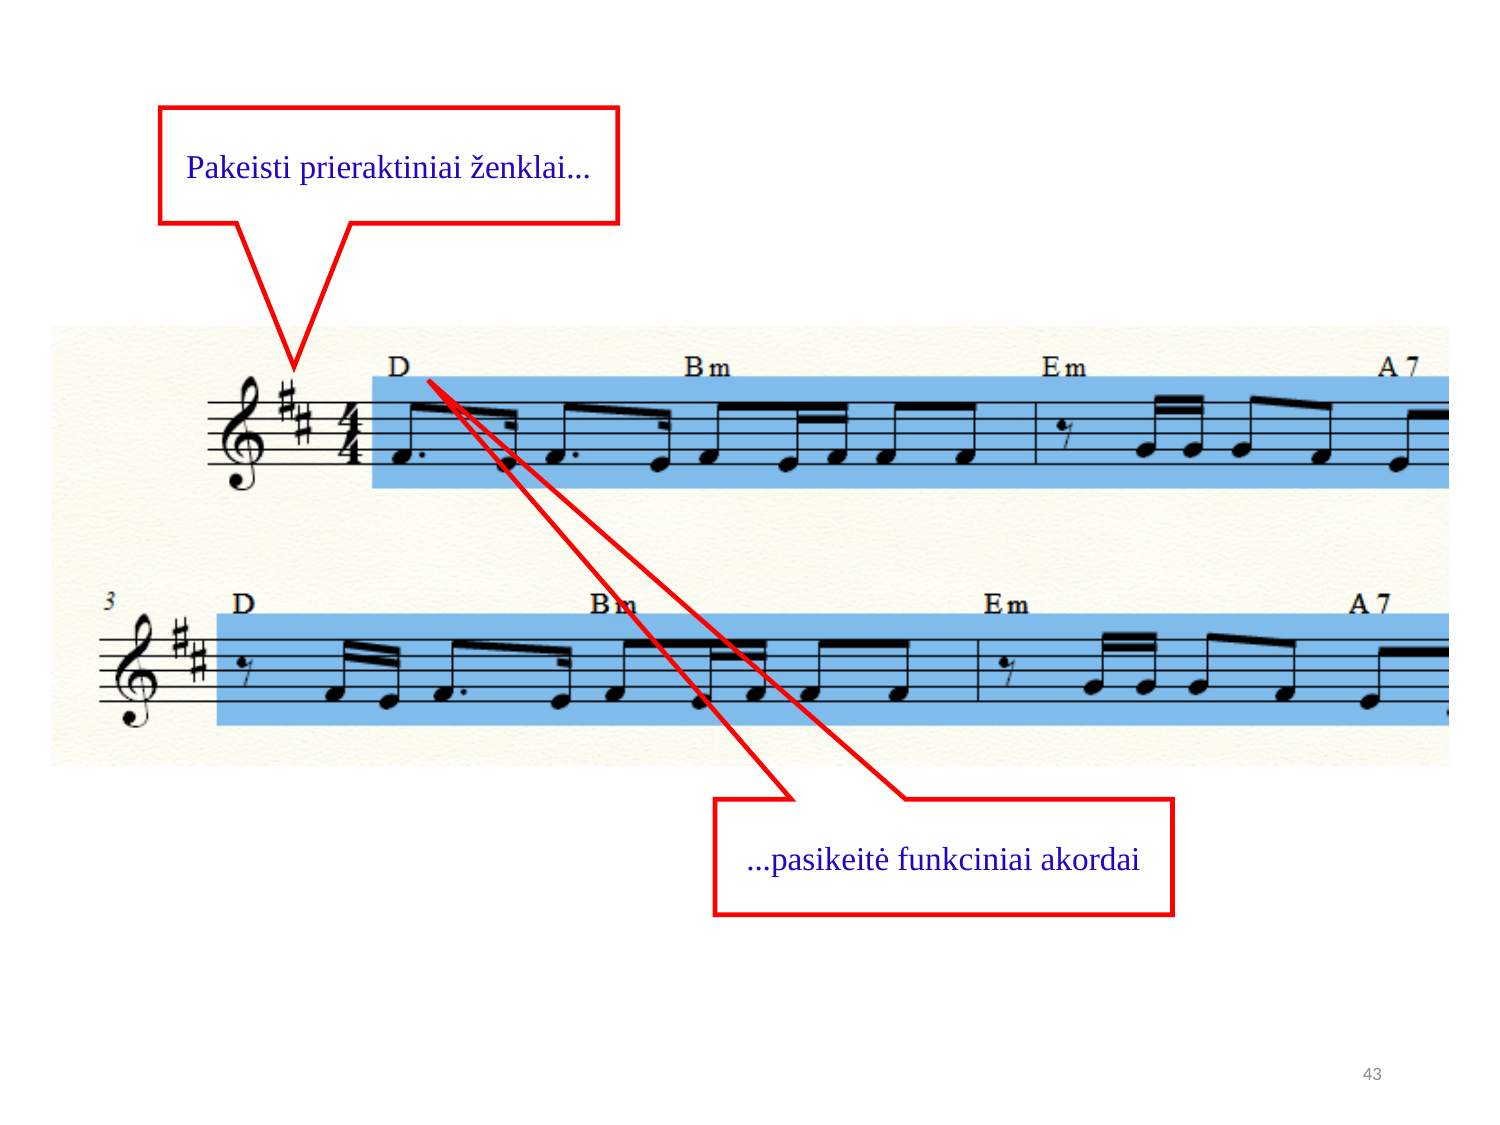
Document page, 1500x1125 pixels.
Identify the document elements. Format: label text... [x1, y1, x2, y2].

text_box Pakeisti prieraktiniai ženklai... [159, 106, 619, 326]
text_box ...pasikeitė funkciniai akordai [713, 766, 1174, 916]
picture [51, 326, 1449, 766]
slide_number 43 [1059, 1042, 1397, 1103]
